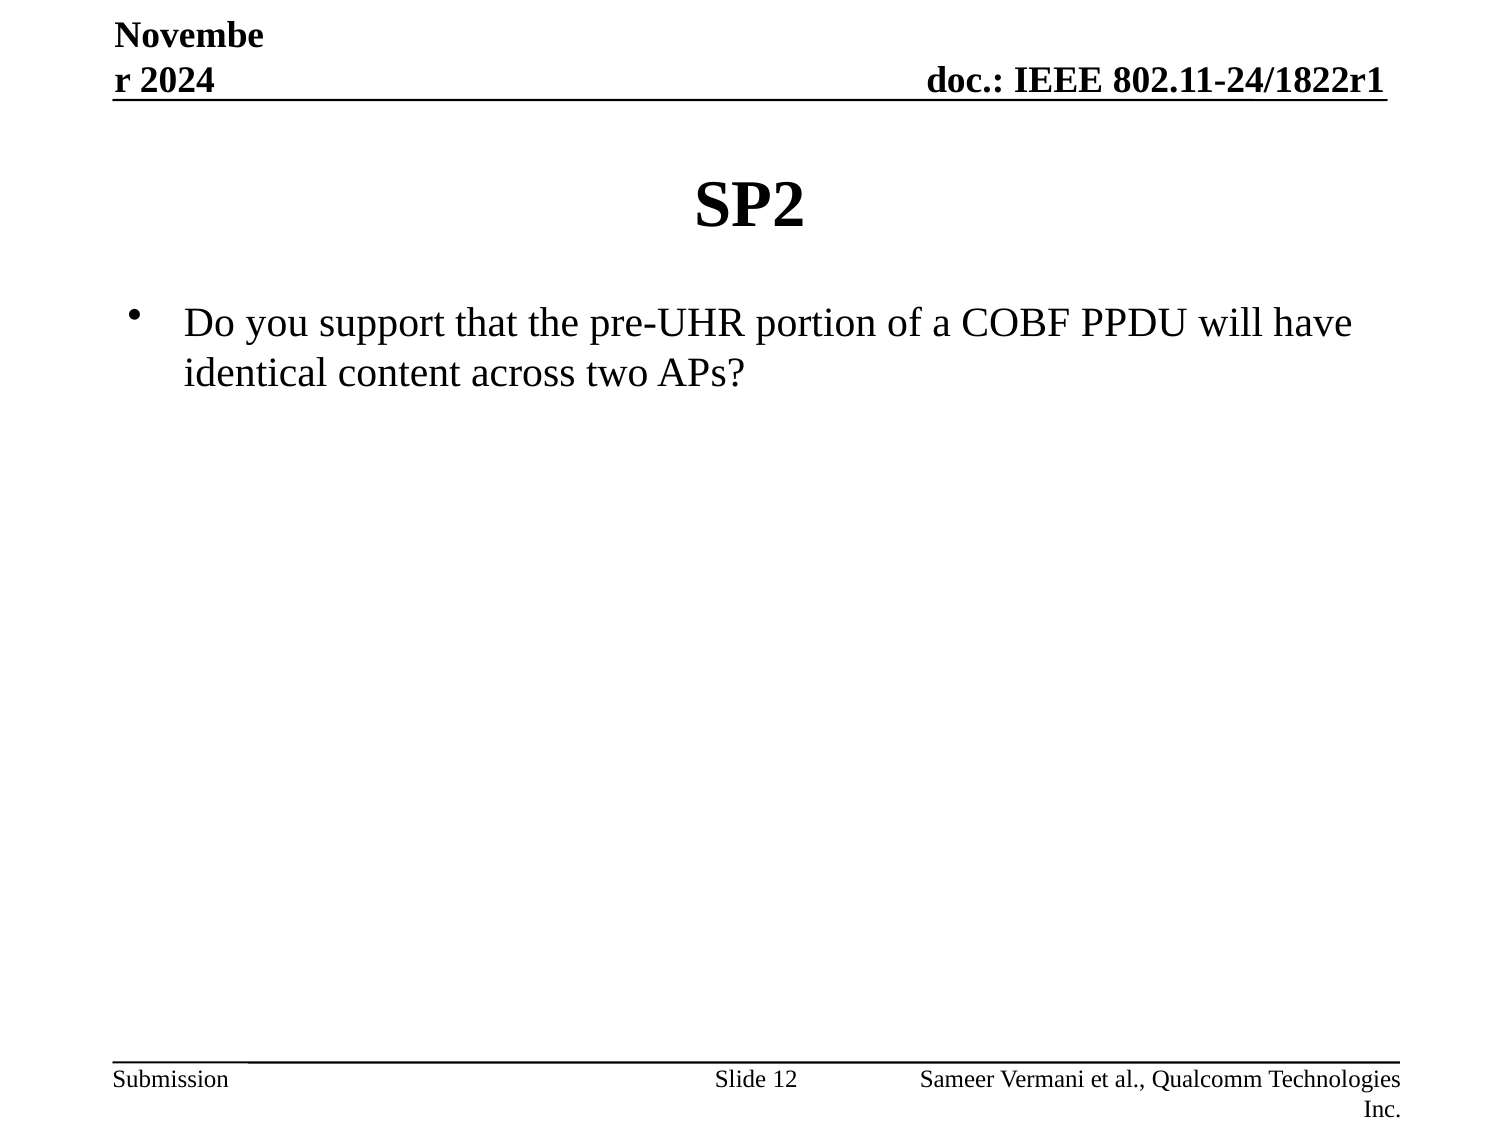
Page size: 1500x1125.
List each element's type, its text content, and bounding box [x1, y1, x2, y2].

list Do you support that the pre-UHR portion of a COBF PPDU will have identical content across two APs? [112, 288, 1388, 1001]
title SP2 [112, 112, 1388, 288]
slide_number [114, 54, 272, 101]
slide_number Slide 12 [712, 1061, 800, 1093]
footer Sameer Vermani et al., Qualcomm Technologies Inc. [892, 1061, 1402, 1093]
